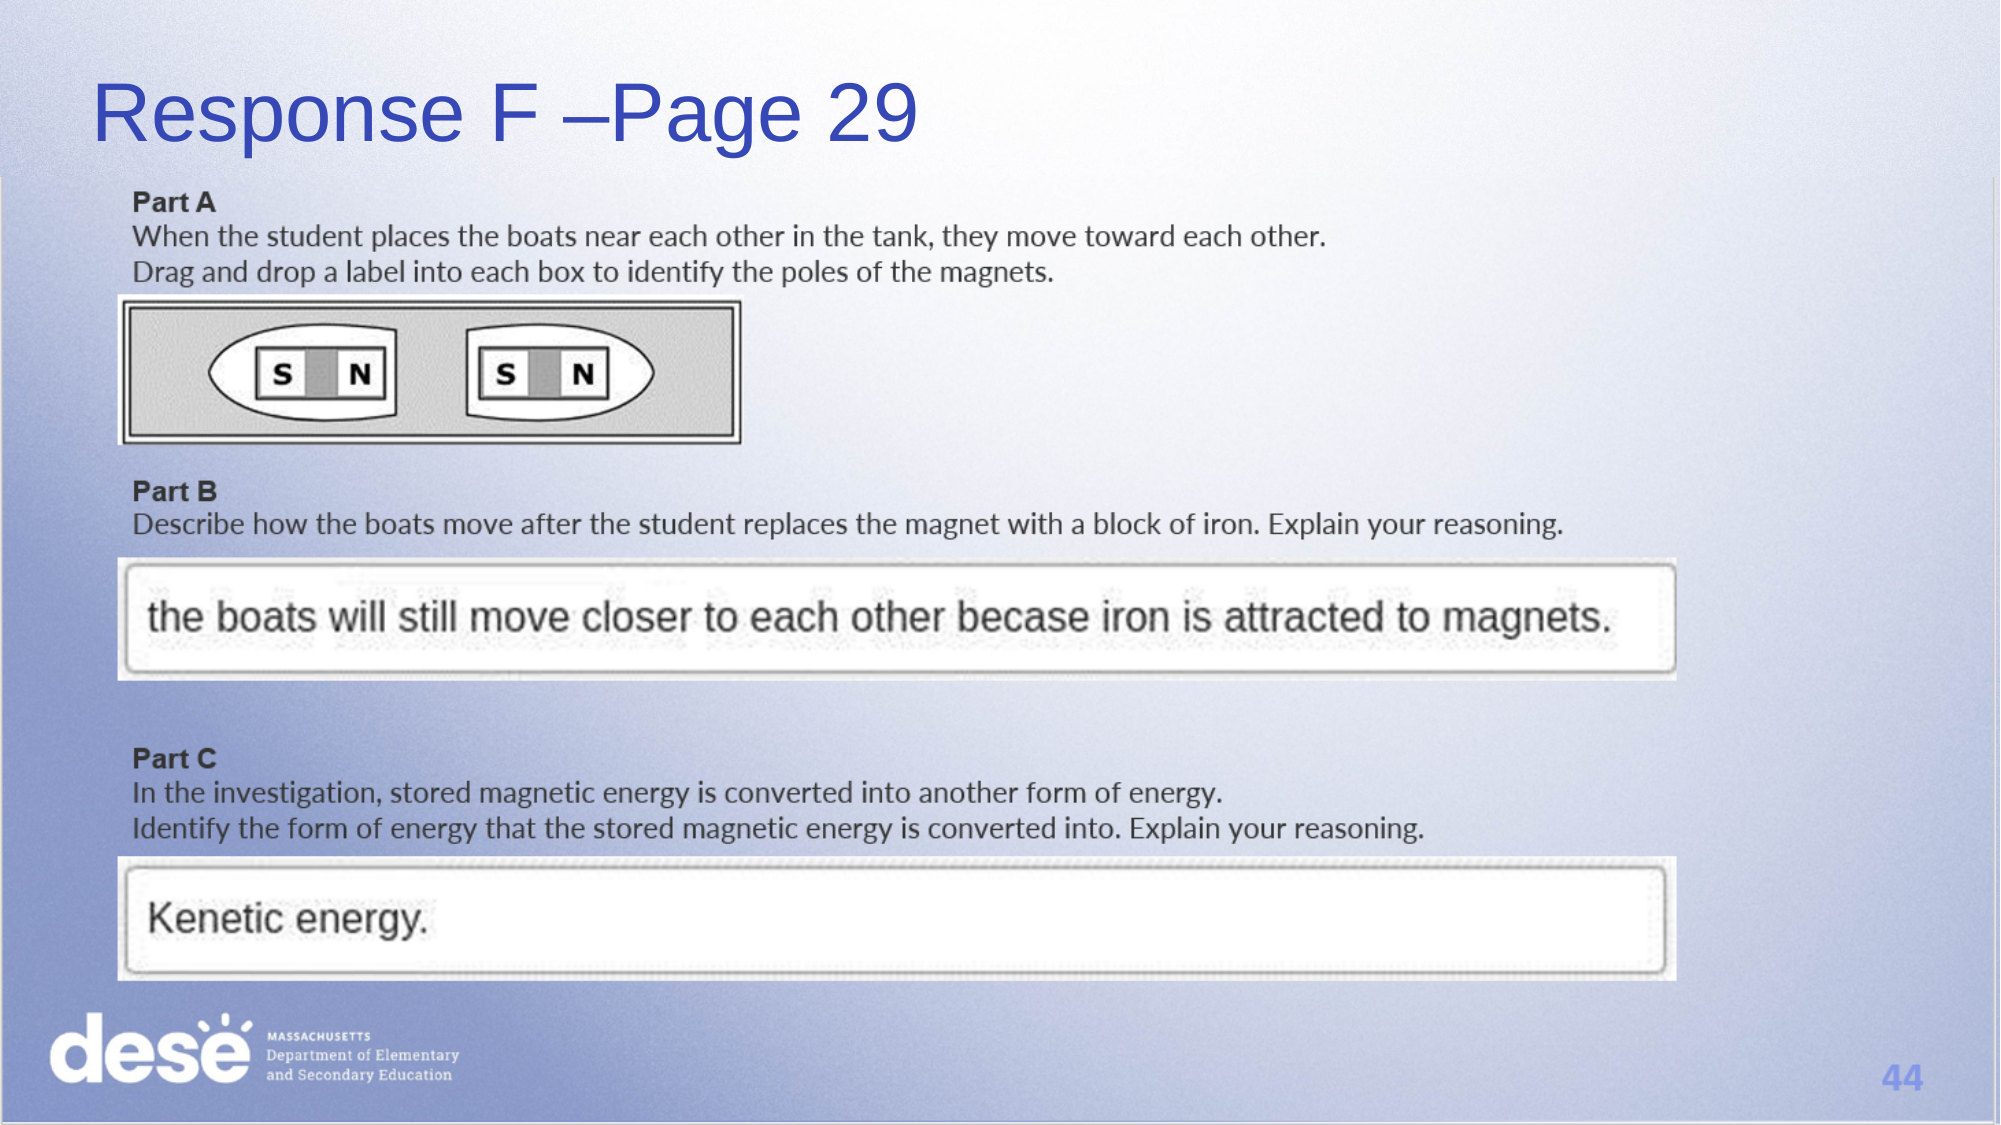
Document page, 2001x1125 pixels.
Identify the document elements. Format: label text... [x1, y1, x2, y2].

title Response F –Page 29 [76, 35, 1880, 168]
picture [0, 0, 2000, 1125]
